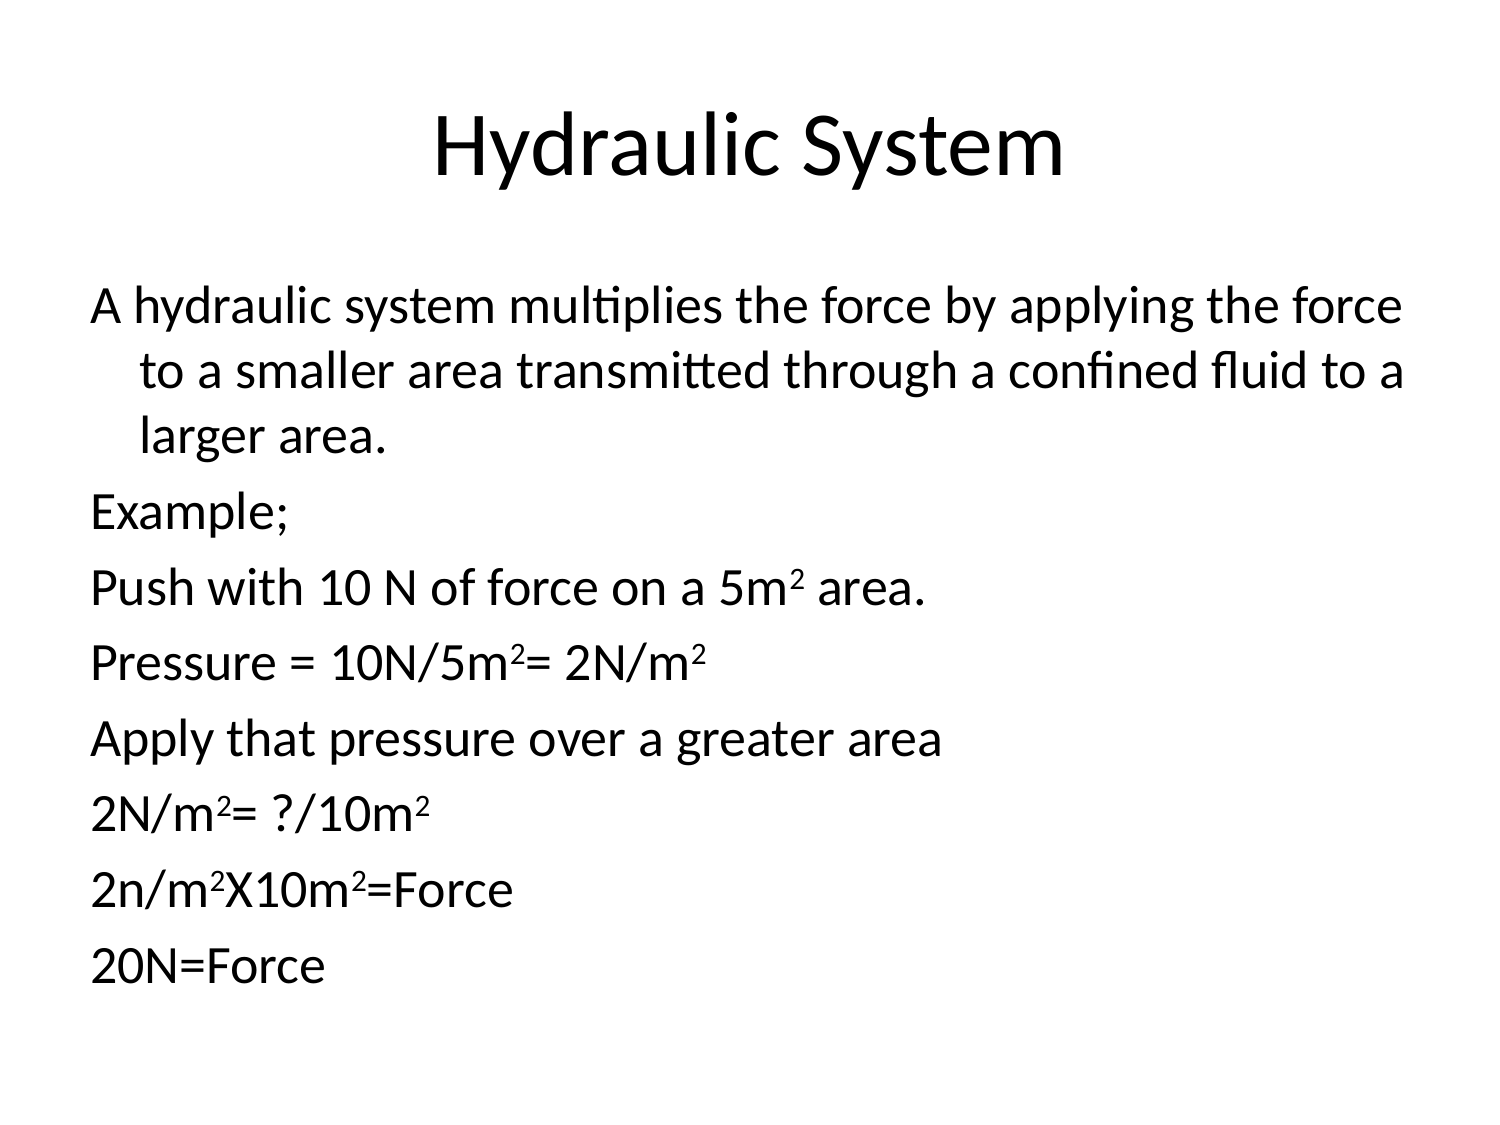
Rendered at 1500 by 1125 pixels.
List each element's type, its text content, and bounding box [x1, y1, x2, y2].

list A hydraulic system multiplies the force by applying the force to a smaller area transmitted through a confined fluid to a larger area. Example; Push with 10 N of force on a 5m2 area. Pressure = 10N/5m2= 2N/m2 Apply that pressure over a greater area 2N/m2= ?/10m2 2n/m2X10m2=Force 20N=Force [75, 262, 1425, 1005]
title Hydraulic System [75, 45, 1425, 233]
